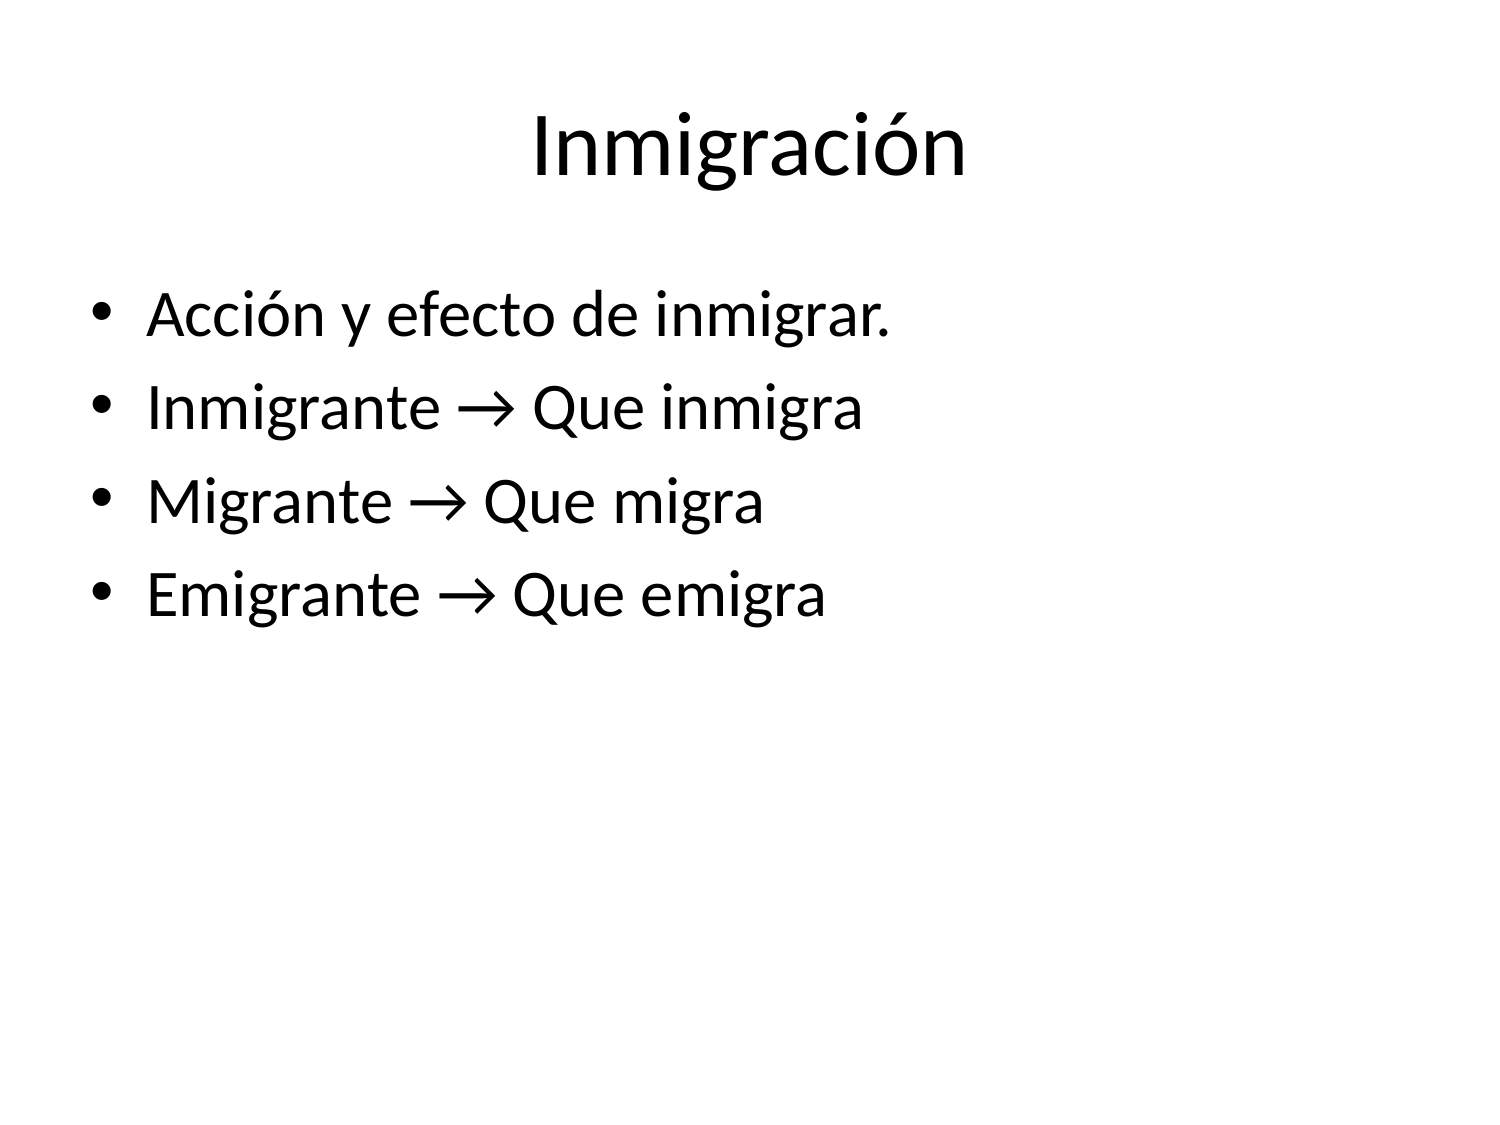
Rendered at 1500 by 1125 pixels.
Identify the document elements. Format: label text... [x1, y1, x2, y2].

title Inmigración [75, 45, 1425, 233]
list Acción y efecto de inmigrar. Inmigrante → Que inmigra Migrante → Que migra Emigrante → Que emigra [75, 262, 1425, 1005]
